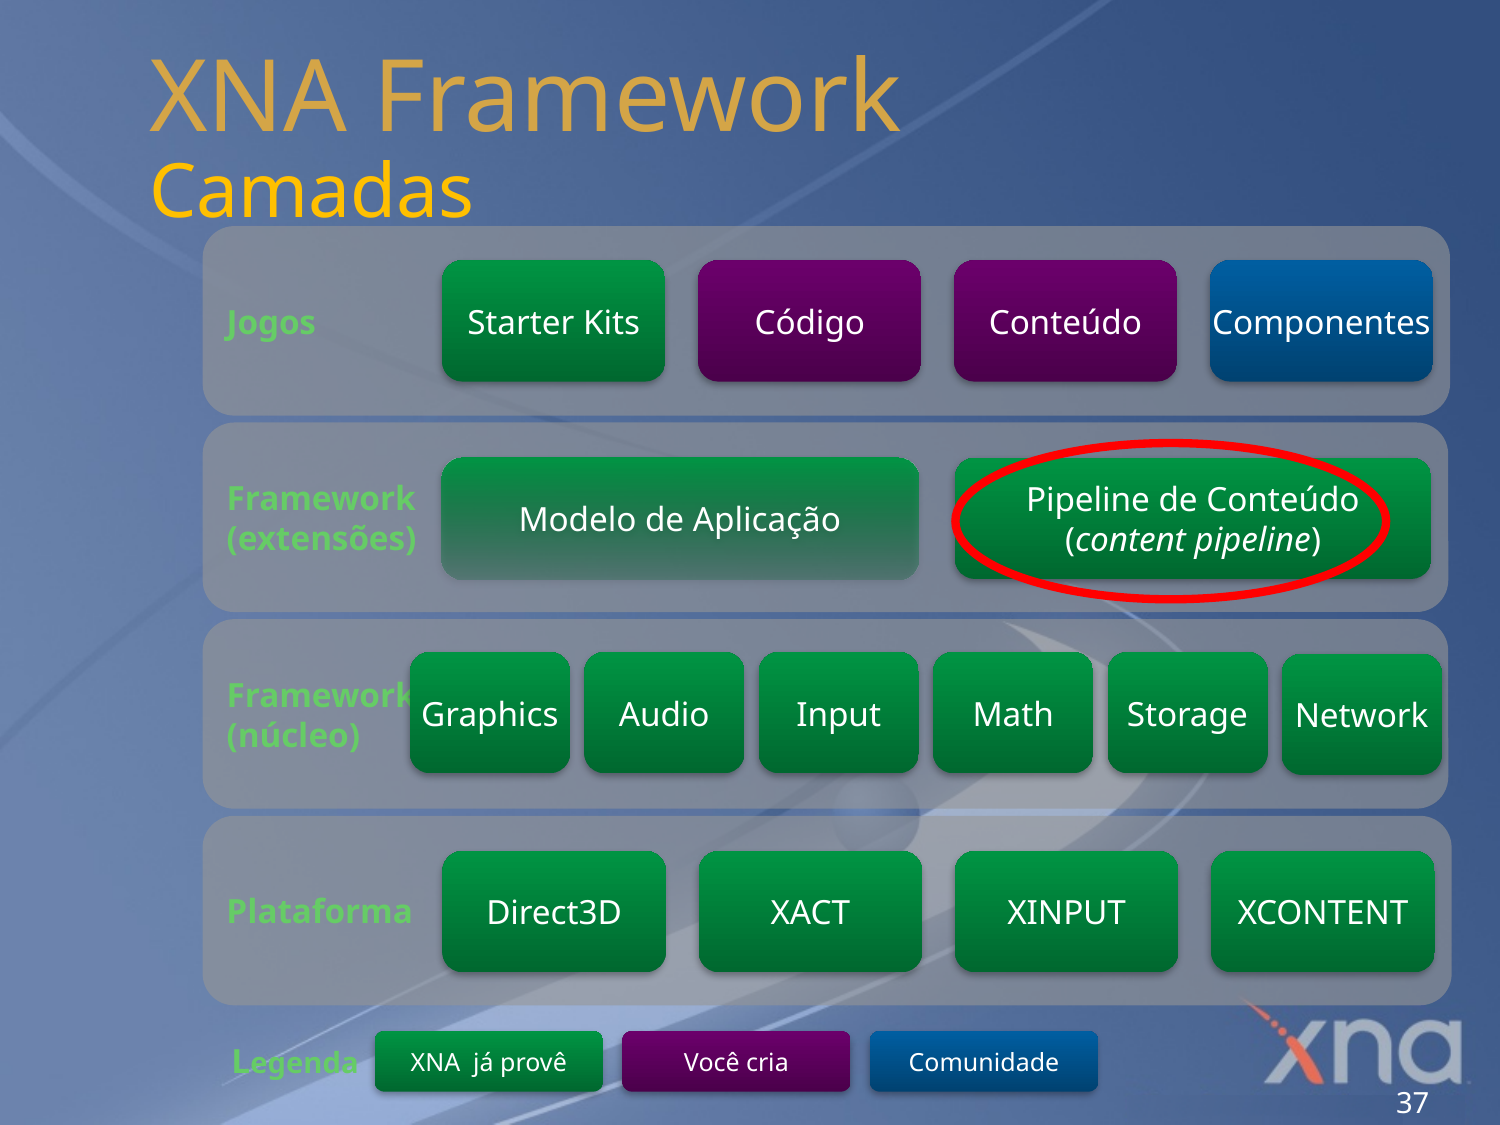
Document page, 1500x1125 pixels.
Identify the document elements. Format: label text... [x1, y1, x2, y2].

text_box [202, 815, 1452, 1006]
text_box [201, 1030, 1099, 1092]
picture [0, 0, 1500, 1125]
text_box XNA Framework Camadas [134, 37, 1438, 242]
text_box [202, 423, 1449, 613]
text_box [202, 225, 1451, 416]
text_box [202, 618, 1449, 809]
